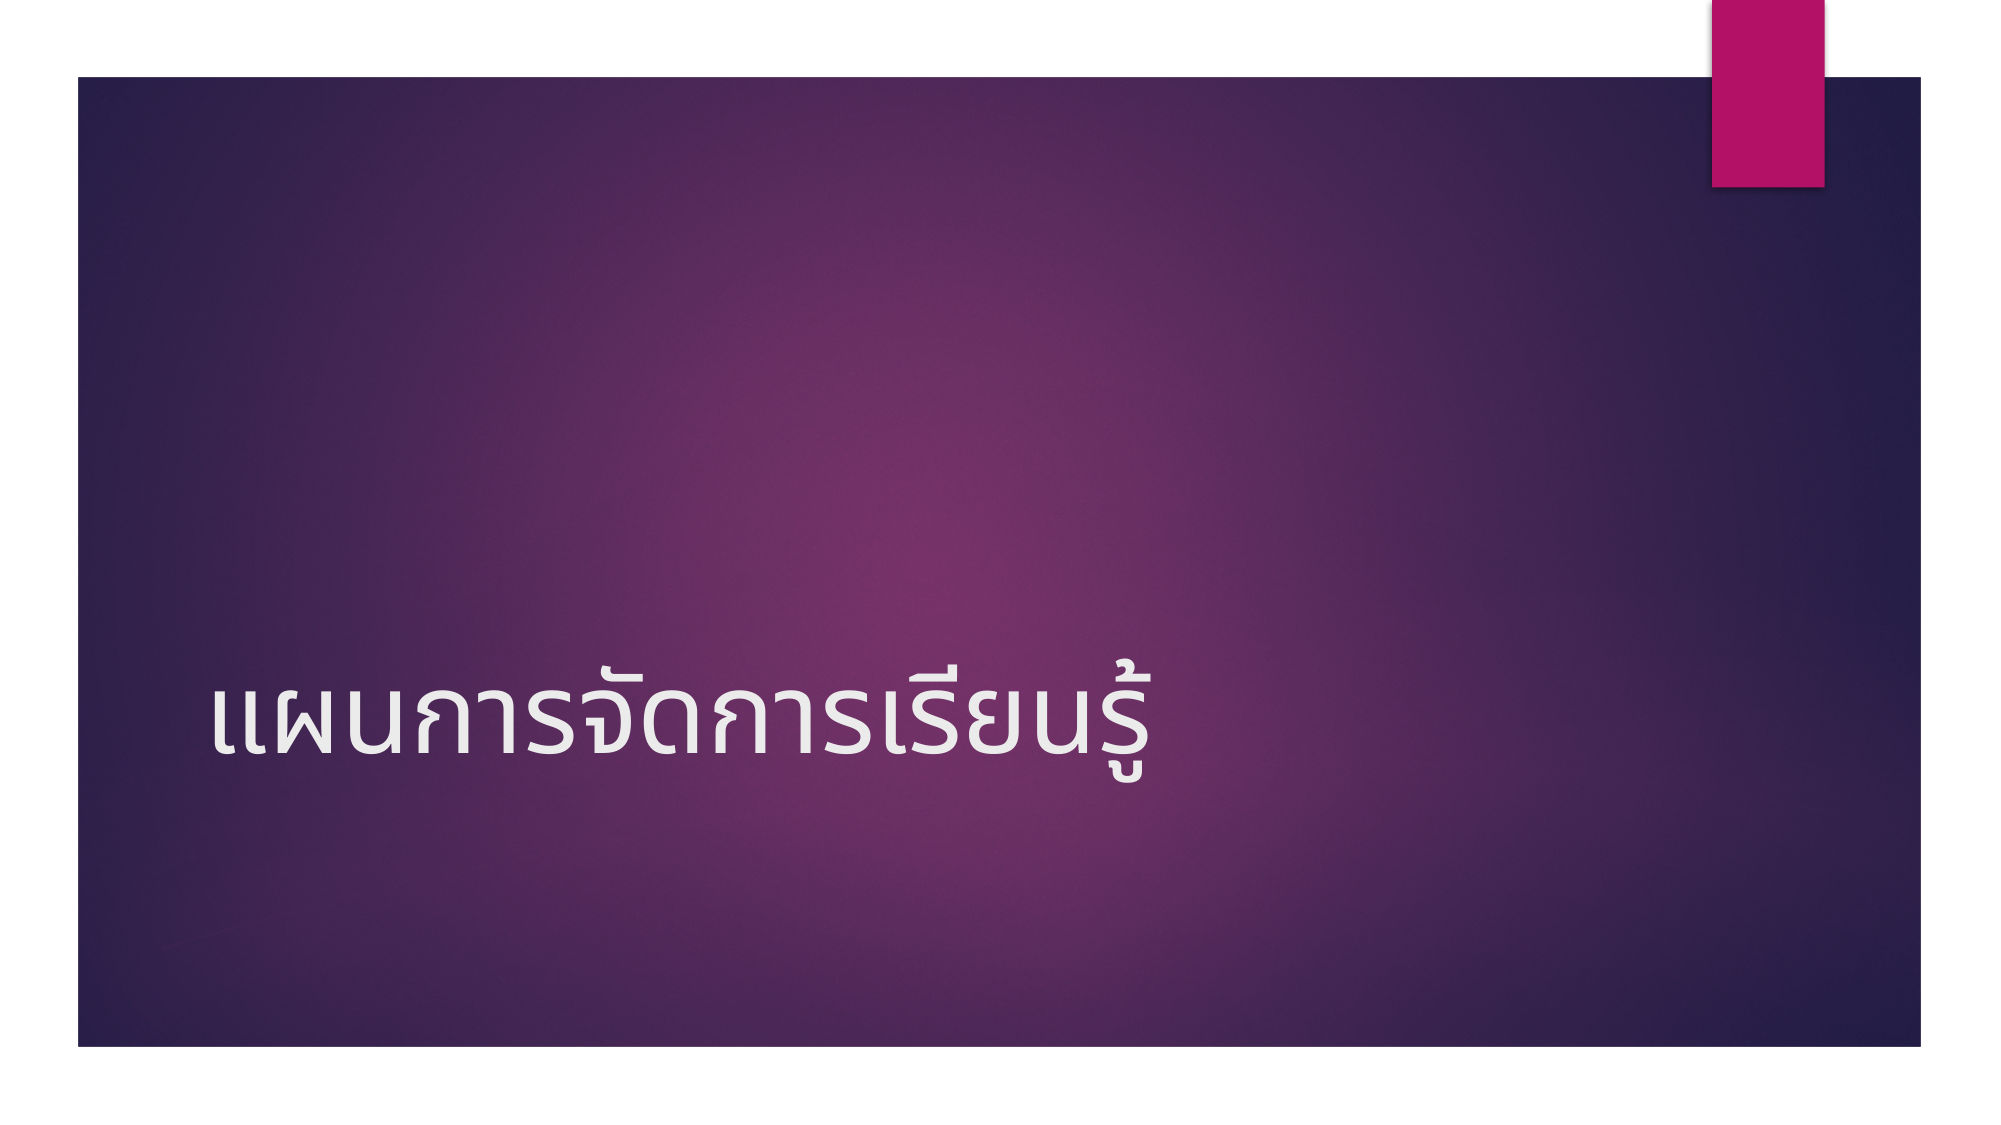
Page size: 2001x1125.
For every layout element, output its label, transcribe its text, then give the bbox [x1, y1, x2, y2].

title แผนการจัดการเรียนรู้ [189, 344, 1638, 784]
